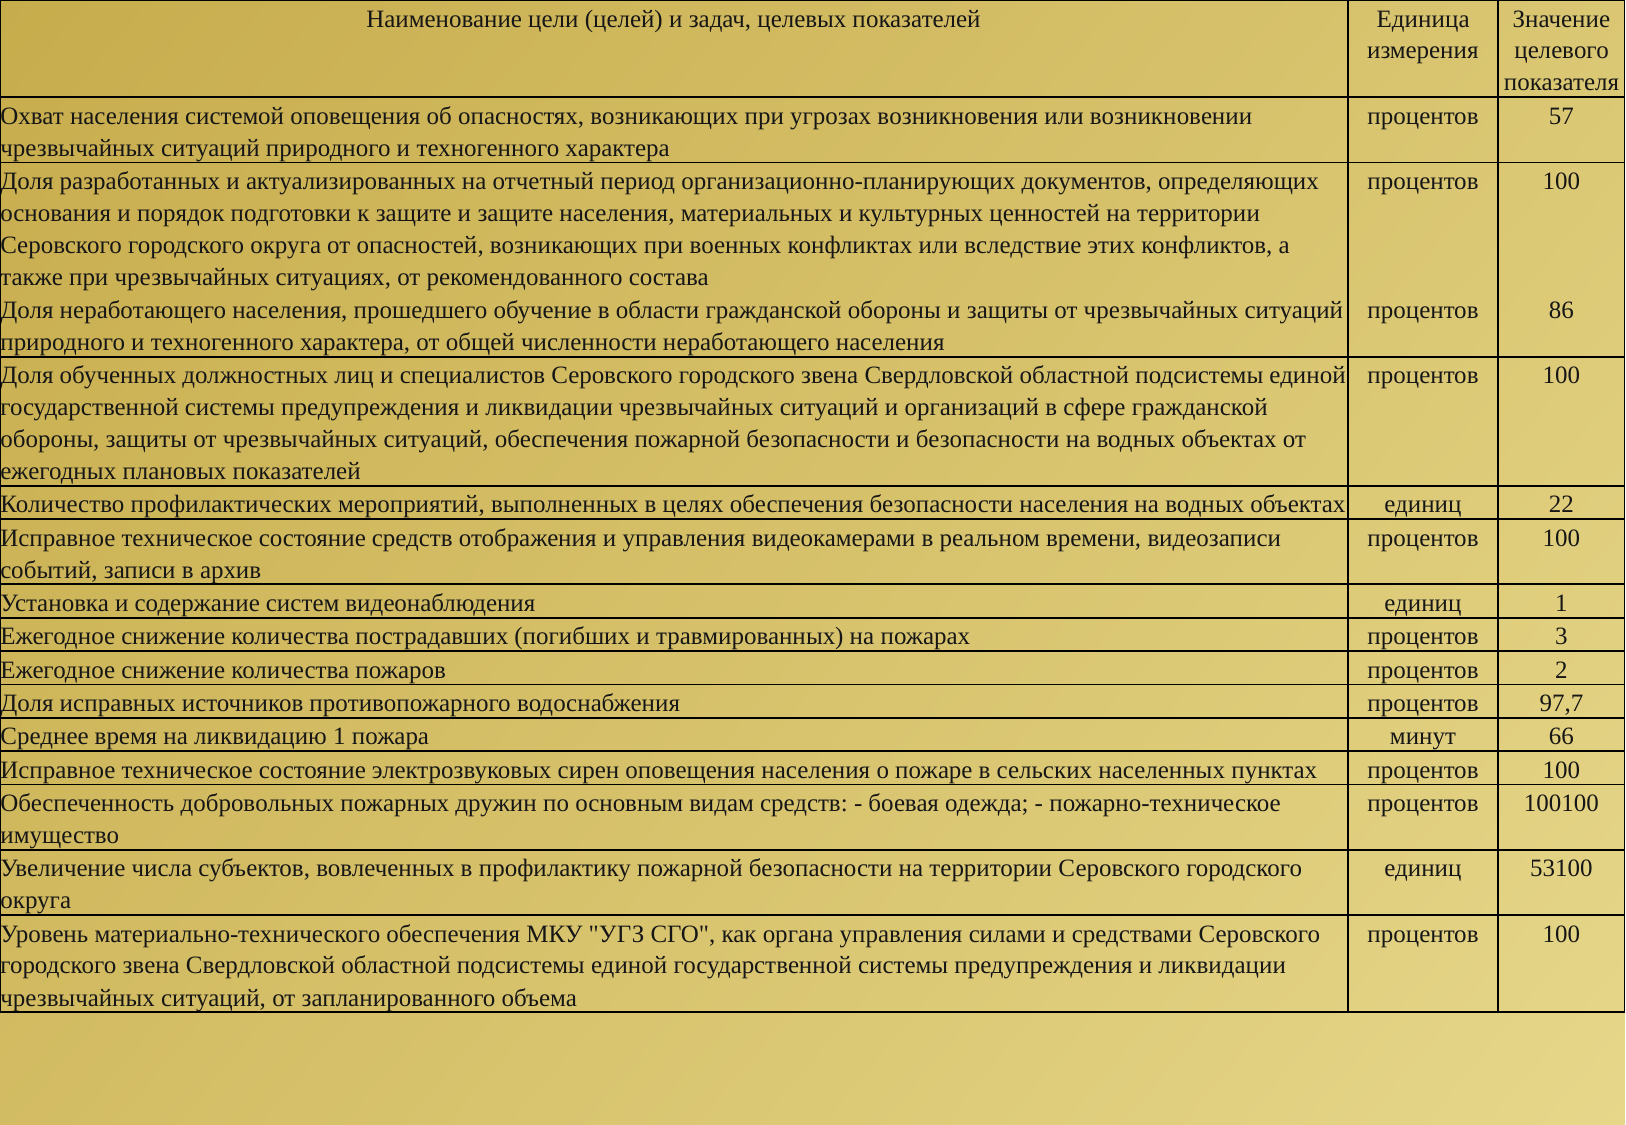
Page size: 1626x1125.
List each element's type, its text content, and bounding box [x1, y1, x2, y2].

table_cell Исправное техническое состояние средств отображения и управления видеокамерами в реальном времени, видеозаписи событий, записи в архив [1, 520, 1347, 583]
table_cell процентов [1349, 163, 1497, 291]
table_cell Ежегодное снижение количества пожаров [1, 652, 1347, 684]
table_header Наименование цели (целей) и задач, целевых показателей [1, 1, 1347, 96]
table_cell Уровень материально-технического обеспечения МКУ "УГЗ СГО", как органа управления силами и средствами Серовского городского звена Свердловской областной подсистемы единой государственной системы предупреждения и ликвидации чрезвычайных ситуаций, от запланированного объема [1, 916, 1347, 1011]
table_cell процентов [1349, 291, 1497, 356]
table_cell Доля исправных источников противопожарного водоснабжения [1, 685, 1347, 717]
table_cell 100 [1499, 520, 1624, 583]
table_cell 22 [1499, 487, 1624, 518]
table_cell процентов [1349, 752, 1497, 784]
table_cell минут [1349, 719, 1497, 750]
table_cell процентов [1349, 520, 1497, 583]
table_cell Охват населения системой оповещения об опасностях, возникающих при угрозах возникновения или возникновении чрезвычайных ситуаций природного и техногенного характера [1, 98, 1347, 162]
table_cell 66 [1499, 719, 1624, 750]
table_cell Ежегодное снижение количества пострадавших (погибших и травмированных) на пожарах [1, 619, 1347, 650]
table_header Единица измерения [1349, 1, 1497, 96]
table_cell 100 [1499, 752, 1624, 784]
table_cell единиц [1349, 851, 1497, 914]
table_cell процентов [1349, 619, 1497, 650]
table_cell процентов [1349, 98, 1497, 162]
table_cell 86 [1499, 291, 1624, 356]
table_cell Обеспеченность добровольных пожарных дружин по основным видам средств: - боевая одежда; - пожарно-техническое имущество [1, 785, 1347, 849]
table_cell процентов [1349, 652, 1497, 684]
table_cell 57 [1499, 98, 1624, 162]
table_cell процентов [1349, 785, 1497, 849]
table_cell 2 [1499, 652, 1624, 684]
table_cell 97,7 [1499, 685, 1624, 717]
table_cell 100 [1499, 358, 1624, 485]
table_cell Доля неработающего населения, прошедшего обучение в области гражданской обороны и защиты от чрезвычайных ситуаций природного и техногенного характера, от общей численности неработающего населения [1, 291, 1347, 356]
table_cell Доля разработанных и актуализированных на отчетный период организационно-планирующих документов, определяющих основания и порядок подготовки к защите и защите населения, материальных и культурных ценностей на территории Серовского городского округа от опасностей, возникающих при военных конфликтах или вследствие этих конфликтов, а также при чрезвычайных ситуациях, от рекомендованного состава [1, 163, 1347, 291]
table_cell Среднее время на ликвидацию 1 пожара [1, 719, 1347, 750]
table_cell 53100 [1499, 851, 1624, 914]
table_cell единиц [1349, 487, 1497, 518]
table_cell 3 [1499, 619, 1624, 650]
table_cell процентов [1349, 916, 1497, 1011]
table_cell Количество профилактических мероприятий, выполненных в целях обеспечения безопасности населения на водных объектах [1, 487, 1347, 518]
table_cell Доля обученных должностных лиц и специалистов Серовского городского звена Свердловской областной подсистемы единой государственной системы предупреждения и ликвидации чрезвычайных ситуаций и организаций в сфере гражданской обороны, защиты от чрезвычайных ситуаций, обеспечения пожарной безопасности и безопасности на водных объектах от ежегодных плановых показателей [1, 358, 1347, 485]
table_cell процентов [1349, 685, 1497, 717]
table_cell Увеличение числа субъектов, вовлеченных в профилактику пожарной безопасности на территории Серовского городского округа [1, 851, 1347, 914]
table_cell Исправное техническое состояние электрозвуковых сирен оповещения населения о пожаре в сельских населенных пунктах [1, 752, 1347, 784]
table_cell 100 [1499, 916, 1624, 1011]
table_cell процентов [1349, 358, 1497, 485]
table_cell единиц [1349, 585, 1497, 617]
table_cell 1 [1499, 585, 1624, 617]
table_cell 100100 [1499, 785, 1624, 849]
table_cell 100 [1499, 163, 1624, 291]
table_cell Установка и содержание систем видеонаблюдения [1, 585, 1347, 617]
table_header Значение целевого показателя [1499, 1, 1624, 96]
